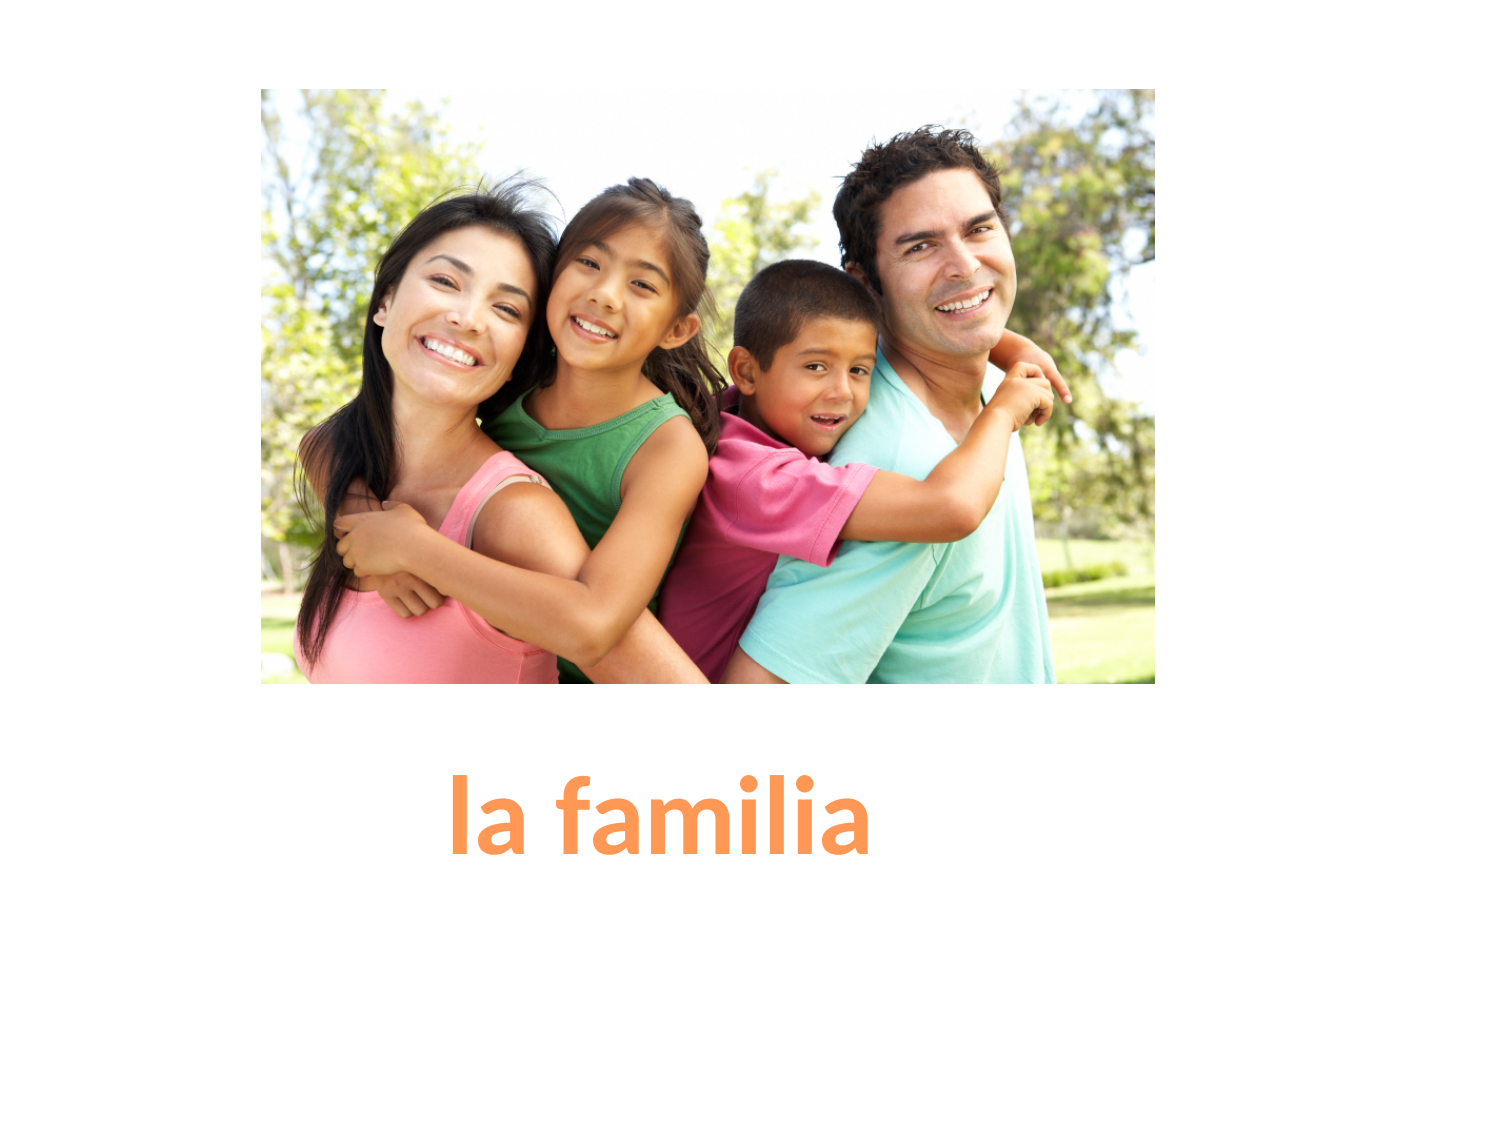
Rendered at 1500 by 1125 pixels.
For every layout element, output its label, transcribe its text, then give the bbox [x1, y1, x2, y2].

picture [261, 89, 1155, 685]
text_box la familia [431, 734, 1050, 1020]
